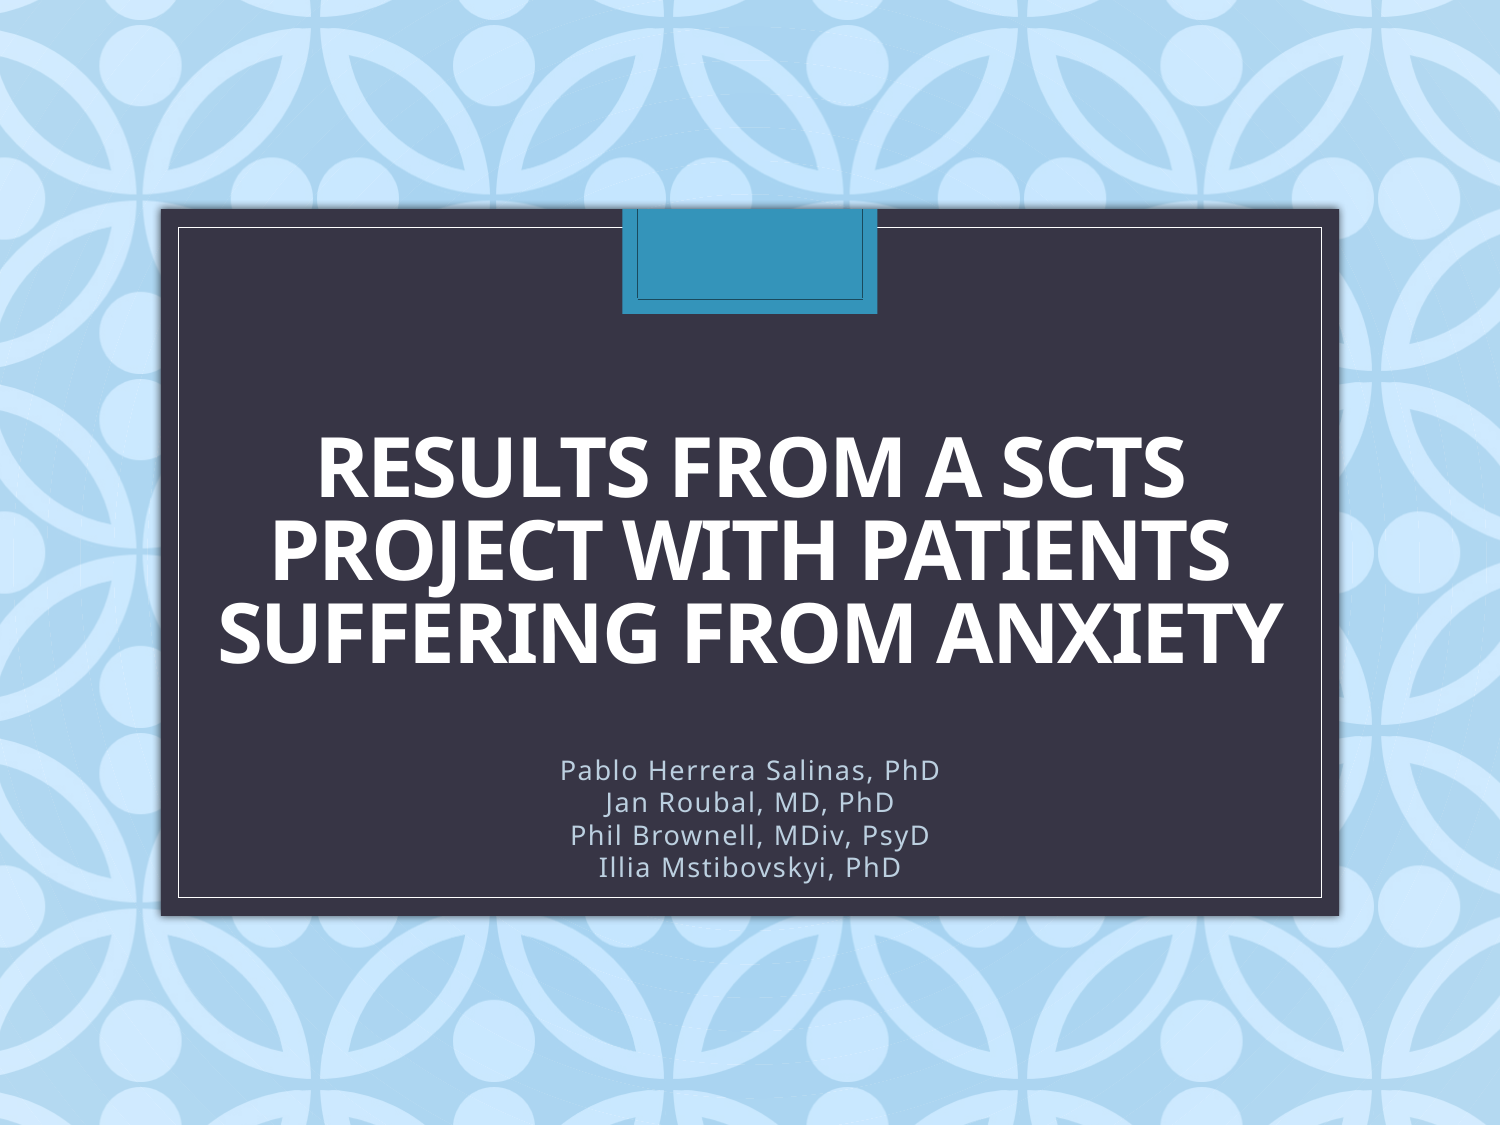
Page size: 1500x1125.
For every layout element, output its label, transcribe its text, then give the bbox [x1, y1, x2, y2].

title Results from a SCTS project with patients suffering from anxiety [192, 343, 1308, 745]
subtitle Pablo Herrera Salinas, PhD Jan Roubal, MD, PhD Phil Brownell, MDiv, PsyD Illia Mstibovskyi, PhD [192, 745, 1309, 900]
